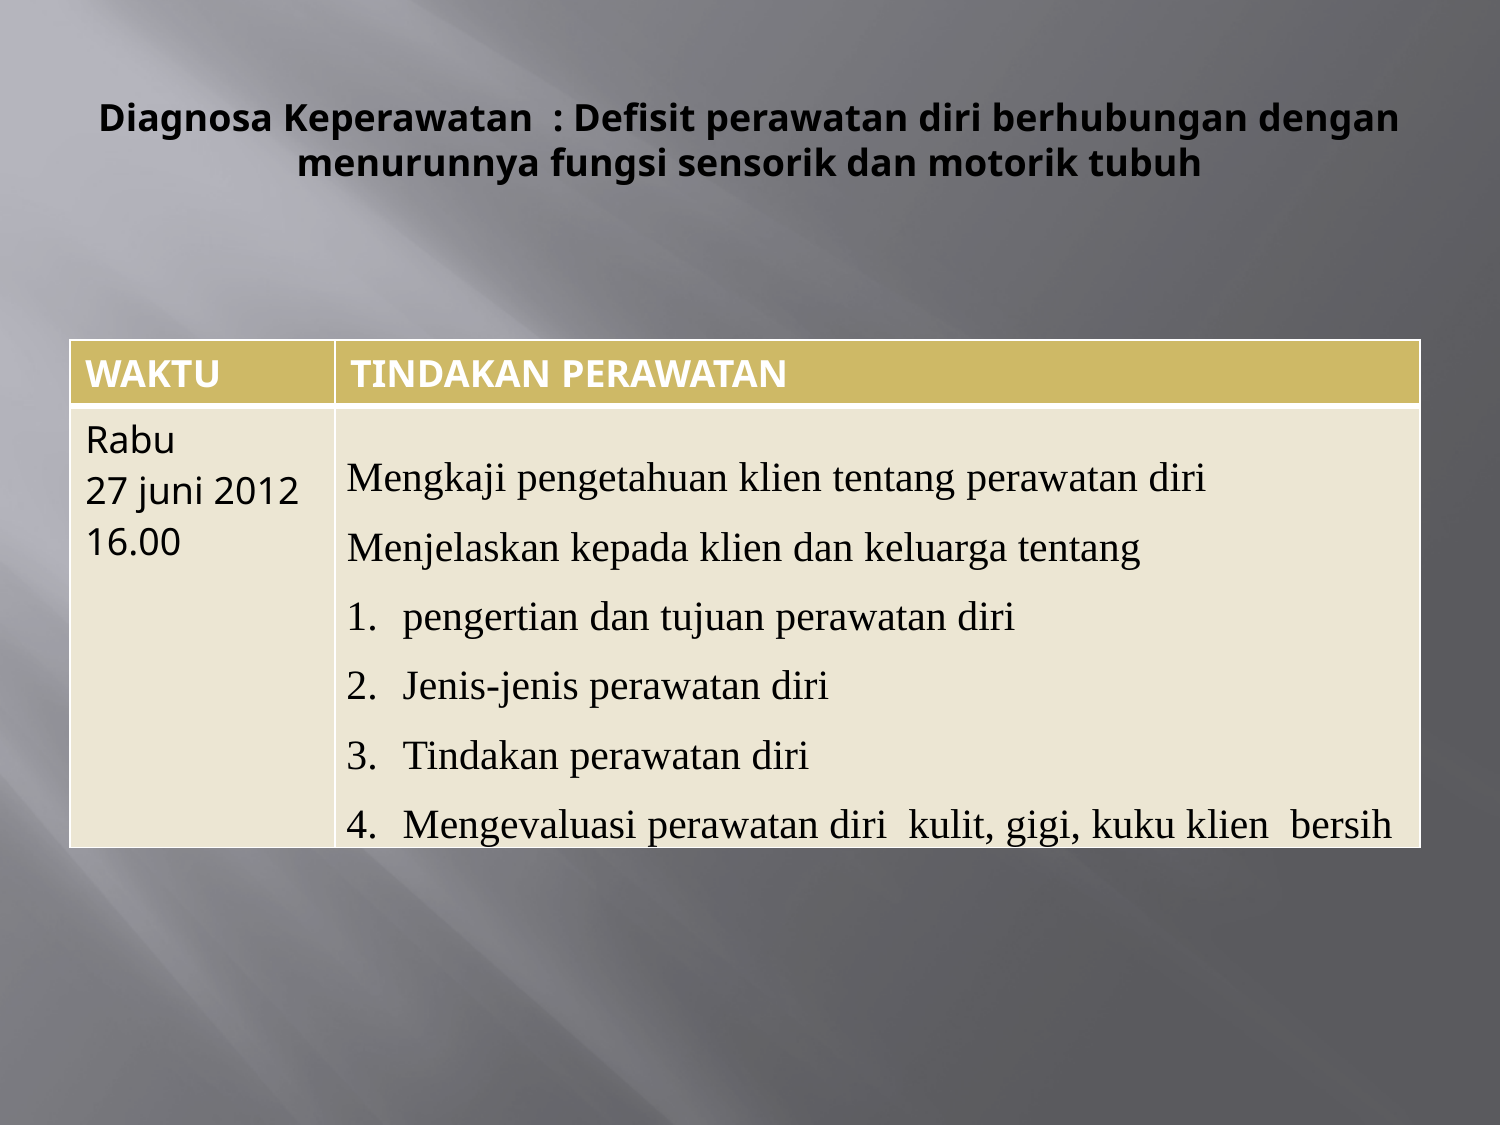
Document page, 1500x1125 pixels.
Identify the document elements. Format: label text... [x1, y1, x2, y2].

table_cell Rabu 27 juni 2012 16.00 [71, 409, 334, 847]
table_cell Mengkaji pengetahuan klien tentang perawatan diri Menjelaskan kepada klien dan keluarga tentang pengertian dan tujuan perawatan diri Jenis-jenis perawatan diri Tindakan perawatan diri Mengevaluasi perawatan diri kulit, gigi, kuku klien bersih [336, 409, 1419, 847]
table_header WAKTU [71, 341, 334, 403]
table_header TINDAKAN PERAWATAN [336, 341, 1419, 403]
title Diagnosa Keperawatan : Defisit perawatan diri berhubungan dengan menurunnya fungsi sensorik dan motorik tubuh [75, 45, 1425, 233]
